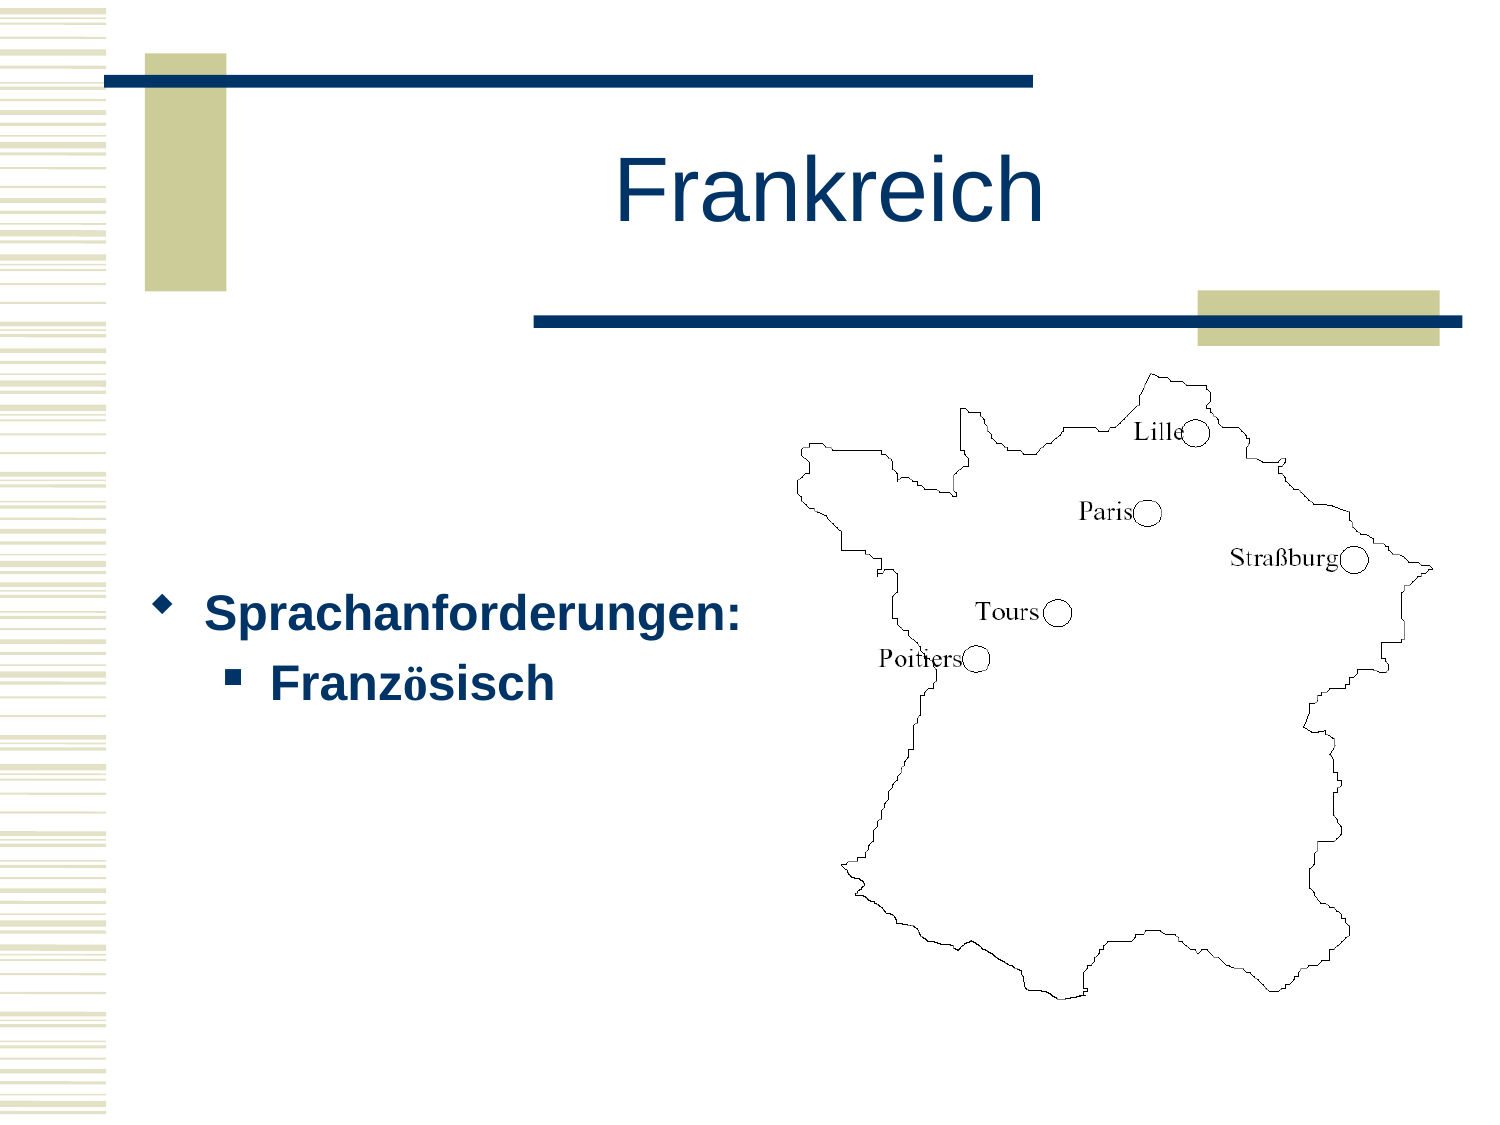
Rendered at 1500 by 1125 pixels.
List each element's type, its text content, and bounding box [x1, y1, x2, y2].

title Frankreich [225, 99, 1436, 288]
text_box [797, 362, 1439, 1001]
list Sprachanforderungen: Französisch [132, 363, 773, 1000]
